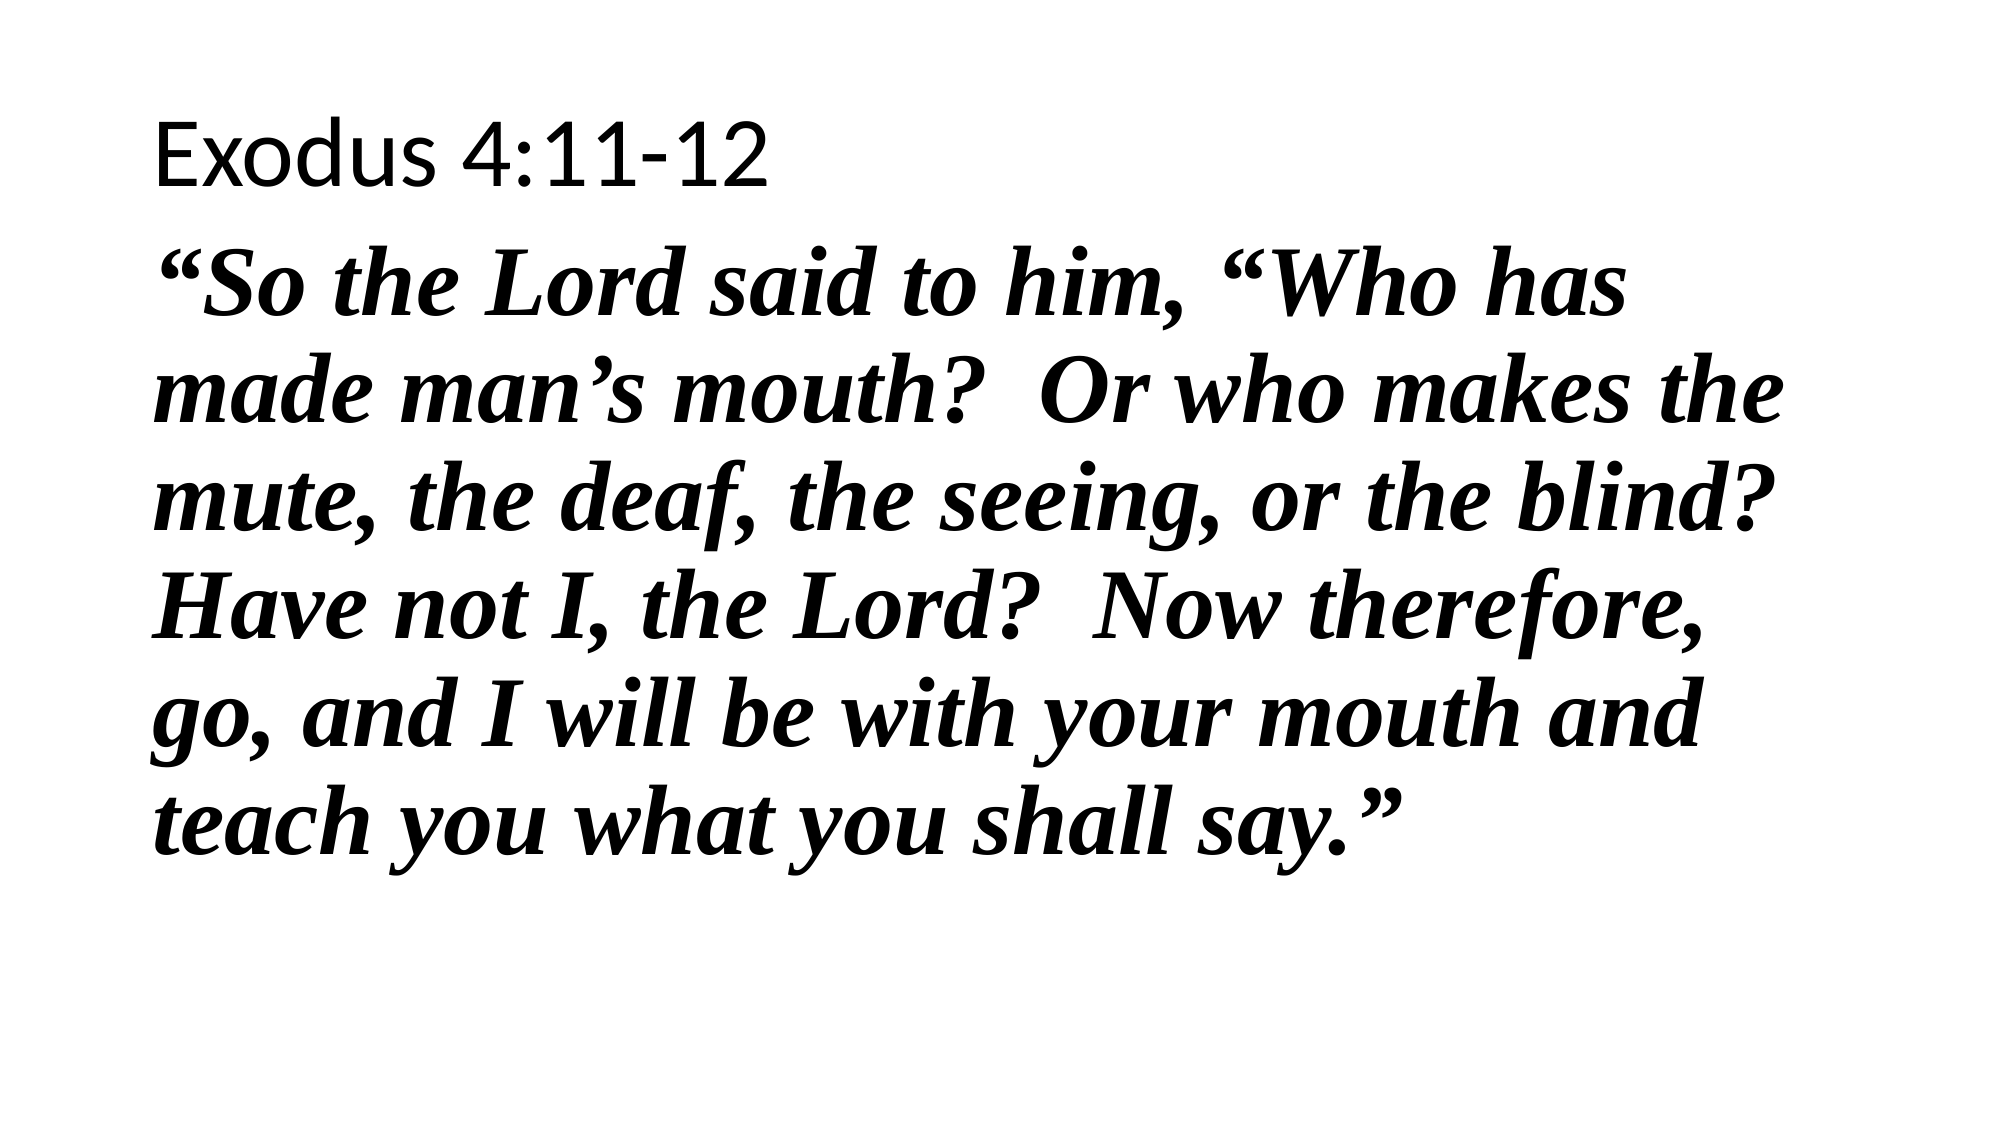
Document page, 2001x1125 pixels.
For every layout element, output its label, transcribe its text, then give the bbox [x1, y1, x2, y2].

list Exodus 4:11-12 “So the Lord said to him, “Who has made man’s mouth? Or who makes the mute, the deaf, the seeing, or the blind? Have not I, the Lord? Now therefore, go, and I will be with your mouth and teach you what you shall say.” [137, 92, 1863, 1014]
